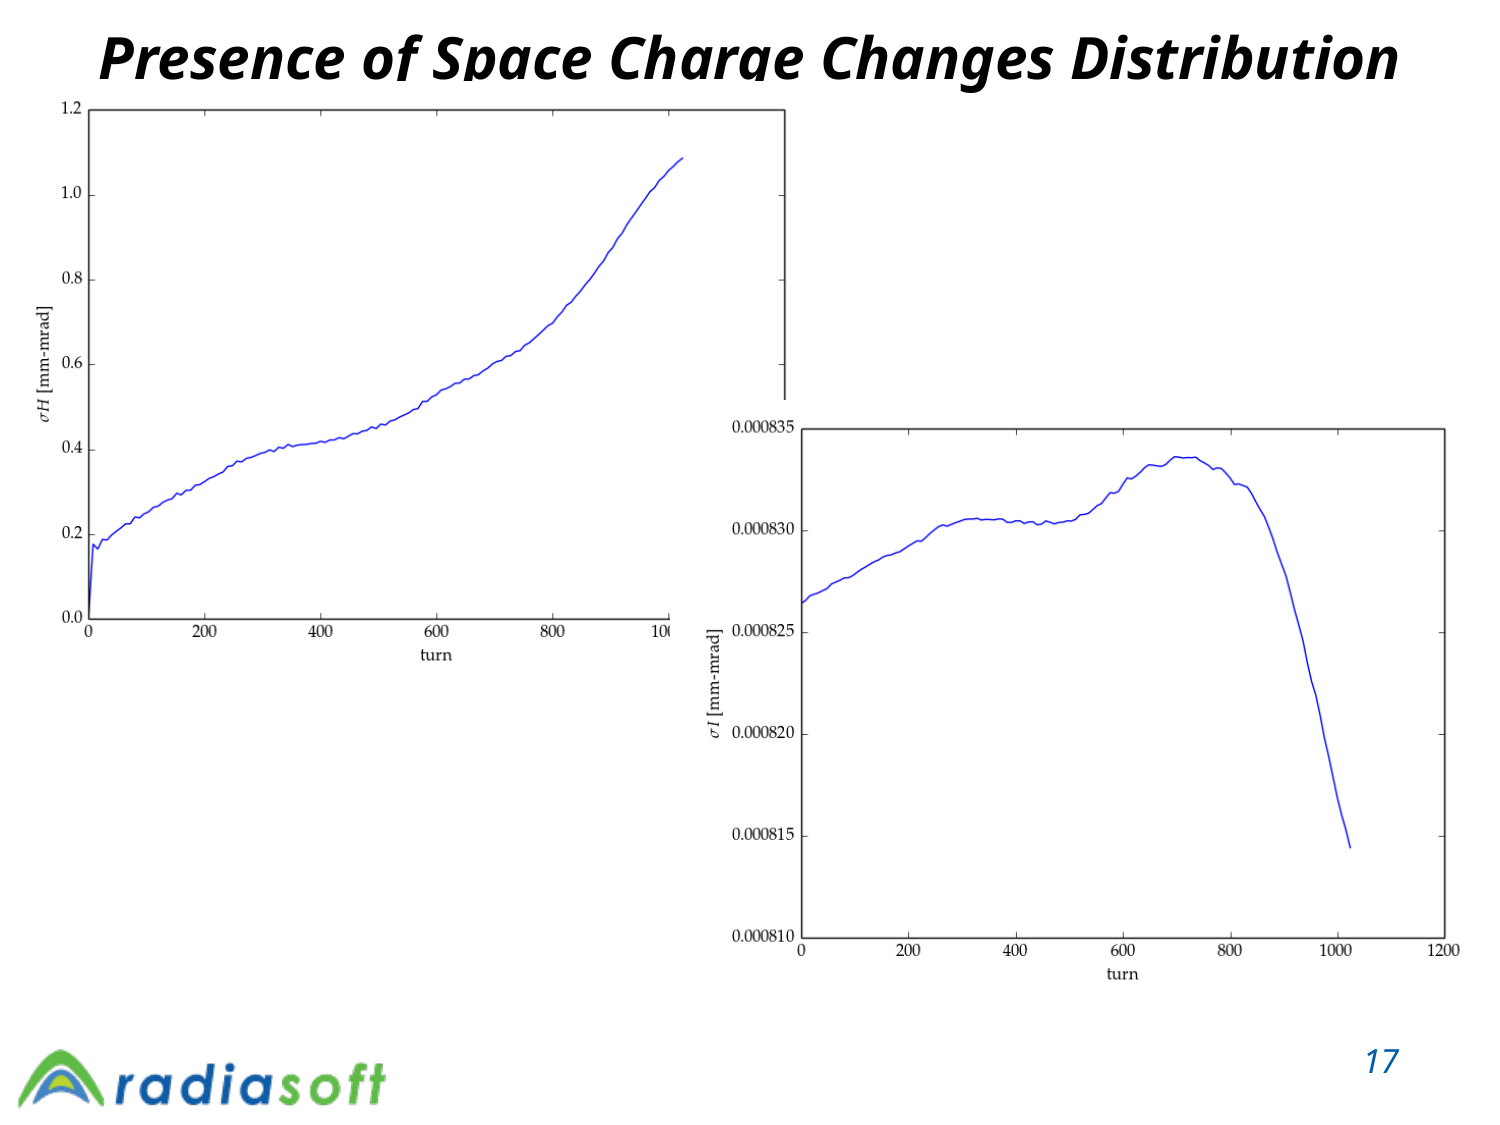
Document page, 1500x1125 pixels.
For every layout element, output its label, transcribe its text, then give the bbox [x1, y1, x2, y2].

picture [5, 1042, 408, 1121]
picture [10, 81, 1484, 1011]
slide_number 17 [1361, 1033, 1463, 1092]
title Presence of Space Charge Changes Distribution [24, 0, 1476, 113]
